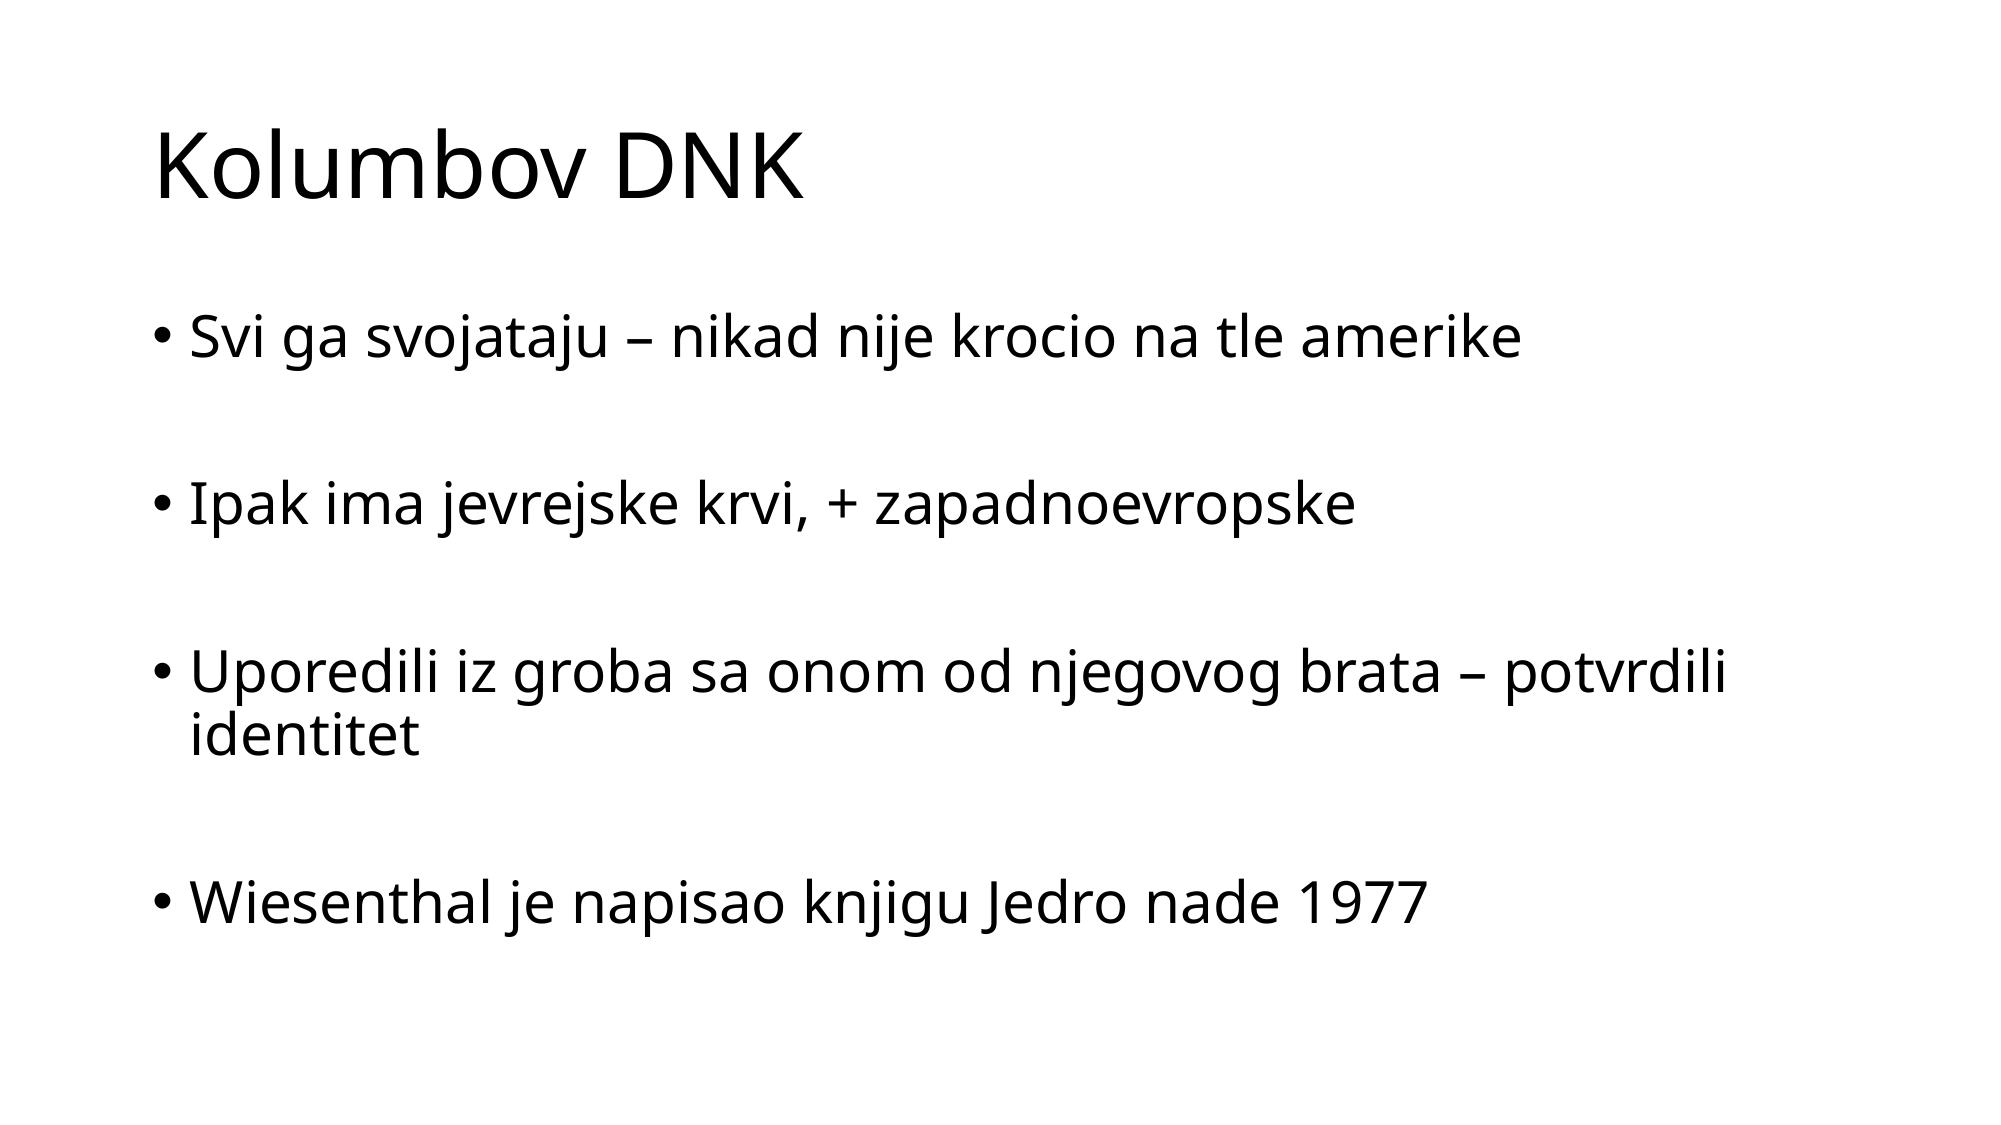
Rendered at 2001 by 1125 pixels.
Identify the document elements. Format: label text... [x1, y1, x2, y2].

list Svi ga svojataju – nikad nije krocio na tle amerike Ipak ima jevrejske krvi, + zapadnoevropske Uporedili iz groba sa onom od njegovog brata – potvrdili identitet Wiesenthal je napisao knjigu Jedro nade 1977 [137, 299, 1863, 1014]
title Kolumbov DNK [137, 59, 1863, 278]
